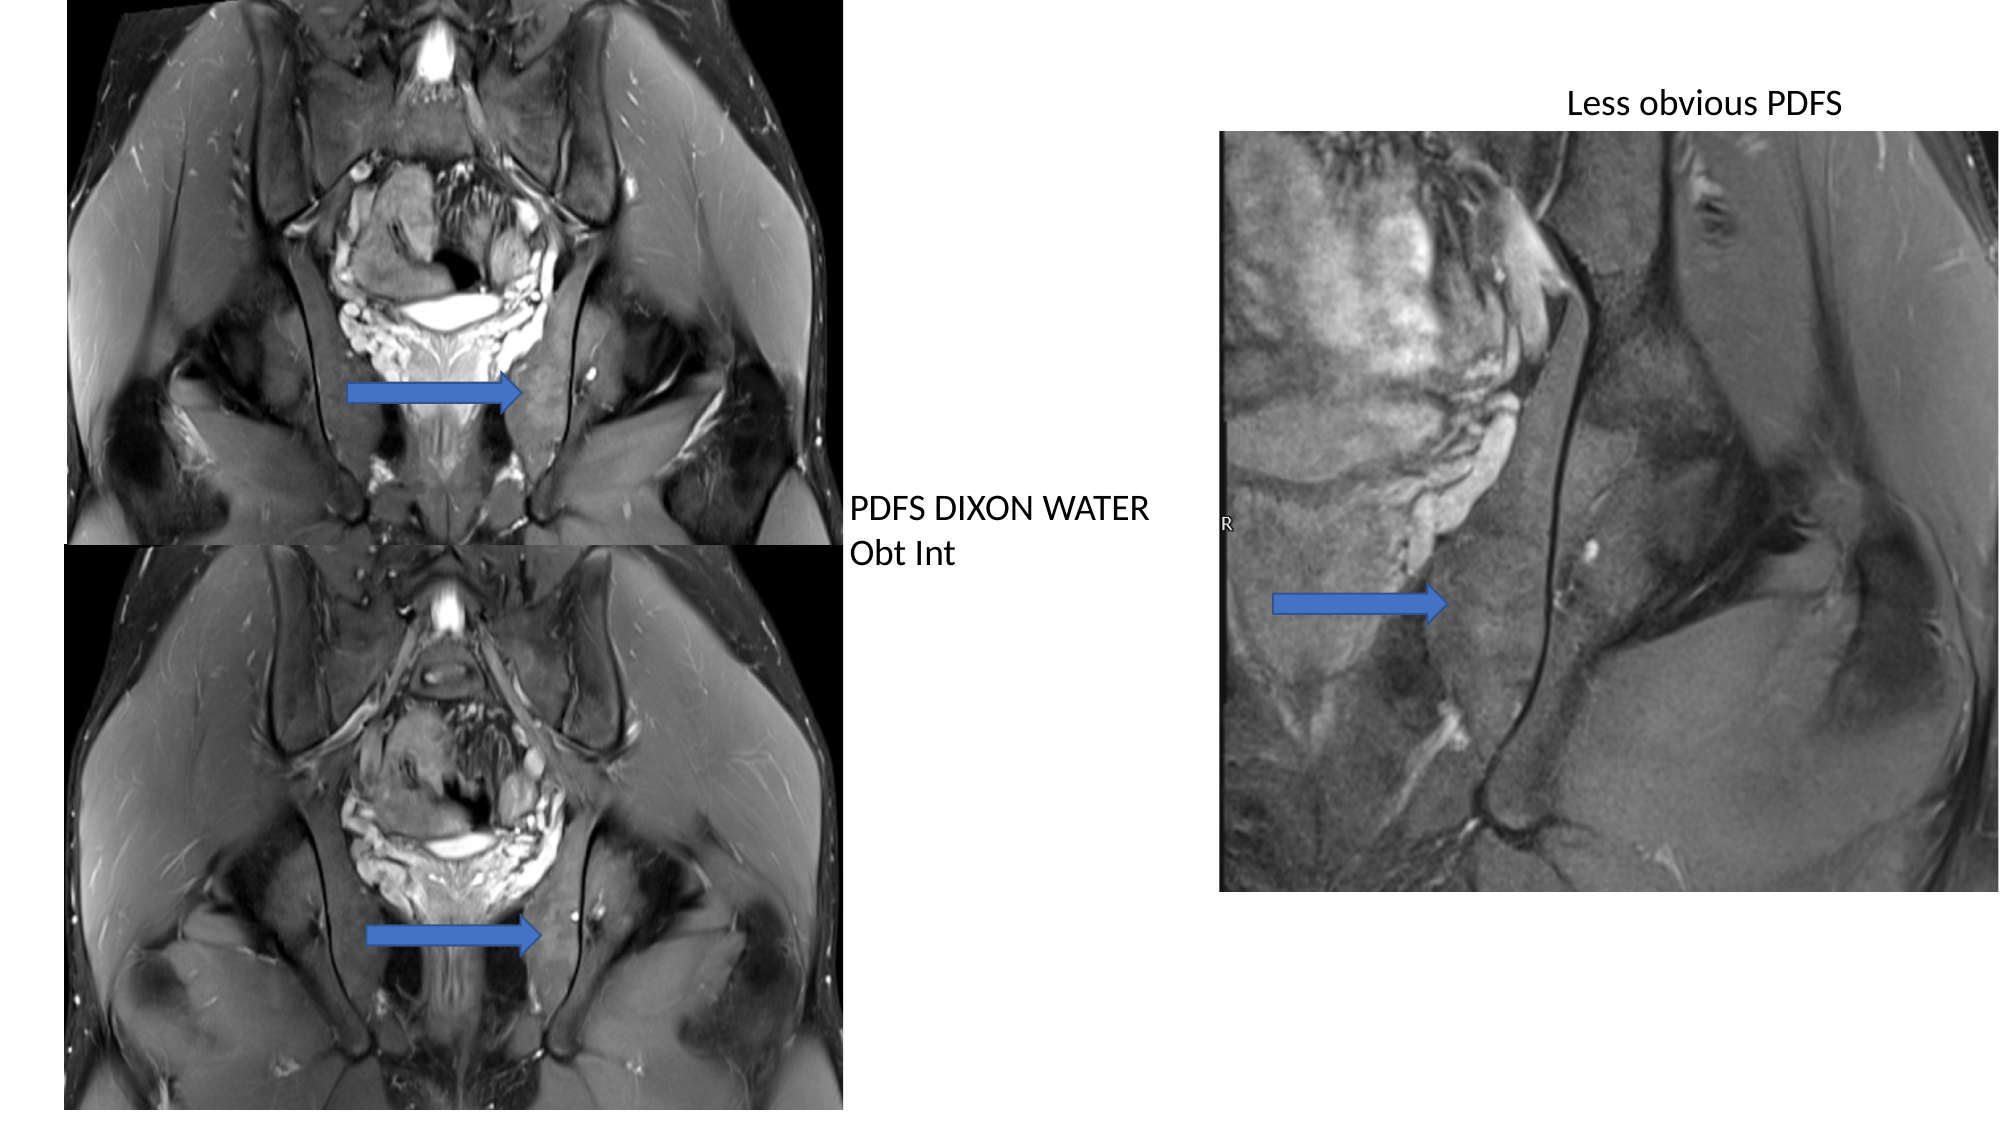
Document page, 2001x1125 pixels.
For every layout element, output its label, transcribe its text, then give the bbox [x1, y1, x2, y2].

picture [1219, 131, 1999, 892]
text_box PDFS DIXON WATER Obt Int [844, 475, 1165, 581]
text_box Less obvious PDFS [1552, 70, 1858, 131]
picture [64, 0, 844, 1110]
